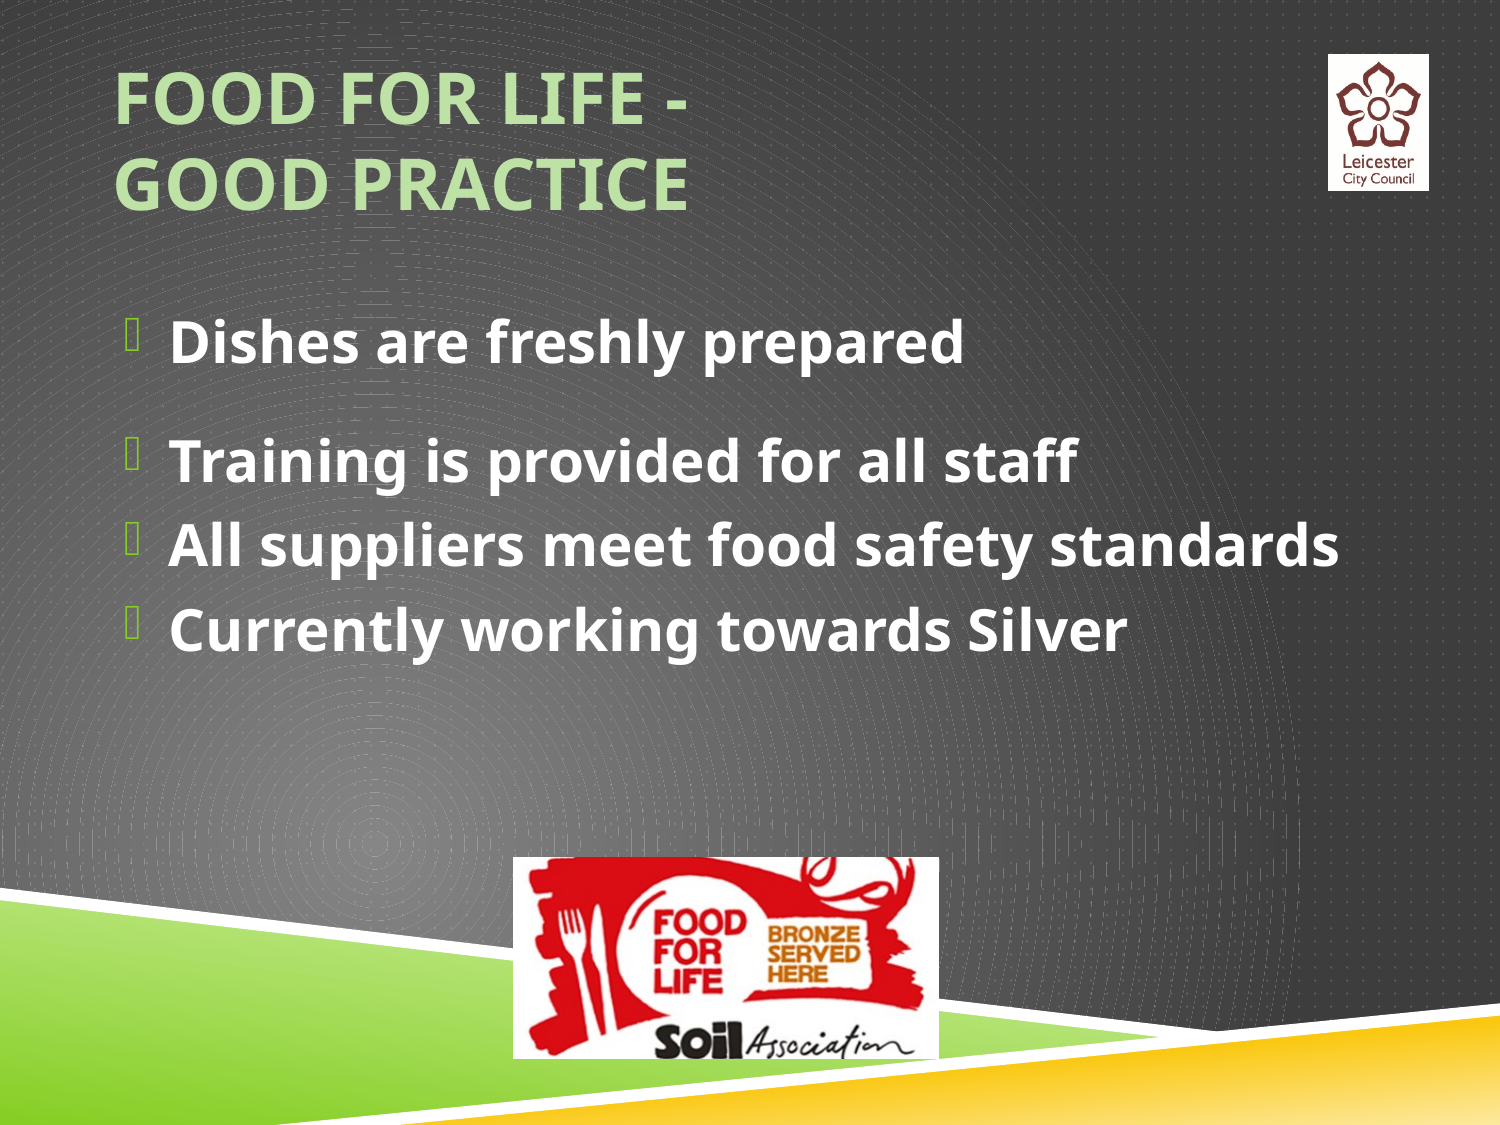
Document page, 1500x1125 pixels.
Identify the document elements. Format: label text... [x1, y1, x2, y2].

picture [513, 857, 940, 1059]
picture [1328, 54, 1429, 192]
list Dishes are freshly prepared Training is provided for all staff All suppliers meet food safety standards Currently working towards Silver [112, 262, 1388, 787]
title FOOD FOR LIFE - GOOD PRACTICE [112, 45, 1164, 233]
